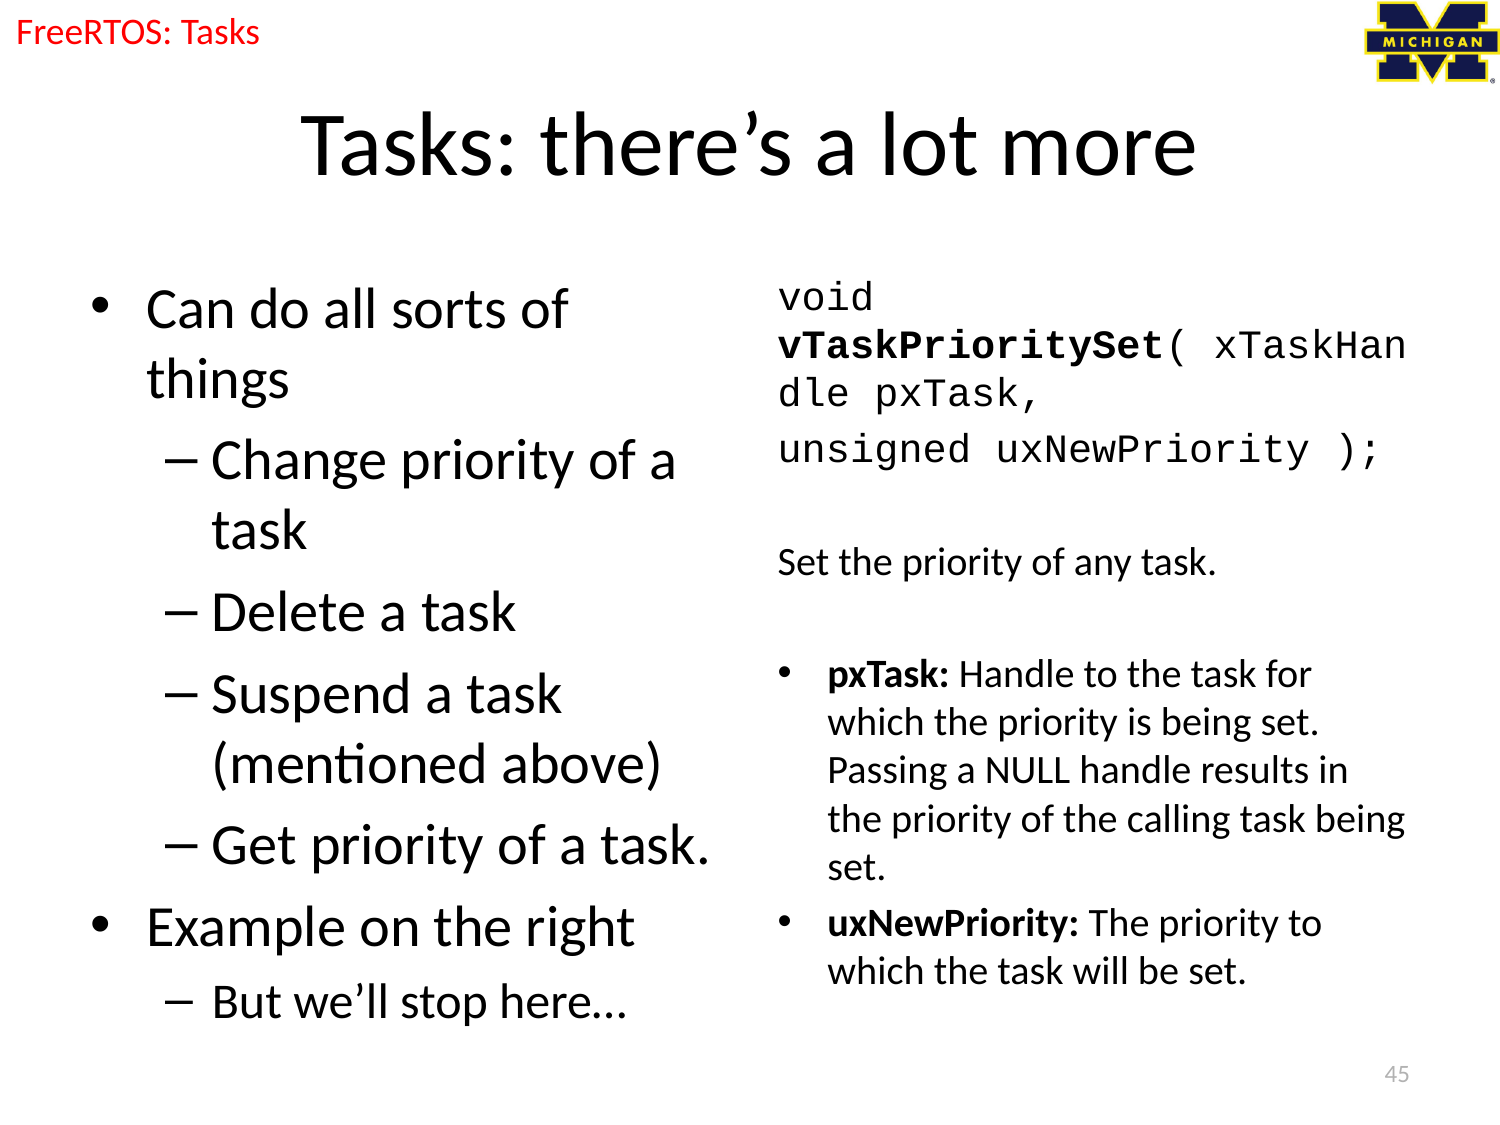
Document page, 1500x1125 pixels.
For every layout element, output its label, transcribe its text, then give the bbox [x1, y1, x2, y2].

list void vTaskPrioritySet( xTaskHandle pxTask, unsigned uxNewPriority ); Set the priority of any task. pxTask: Handle to the task for which the priority is being set. Passing a NULL handle results in the priority of the calling task being set. uxNewPriority: The priority to which the task will be set. [762, 262, 1425, 1005]
picture [1362, 0, 1500, 88]
text_box FreeRTOS: Tasks [1, 0, 276, 60]
list Can do all sorts of things Change priority of a task Delete a task Suspend a task (mentioned above) Get priority of a task. Example on the right But we’ll stop here… [75, 262, 738, 1005]
title Tasks: there’s a lot more [75, 45, 1425, 233]
slide_number 45 [1074, 1042, 1425, 1103]
